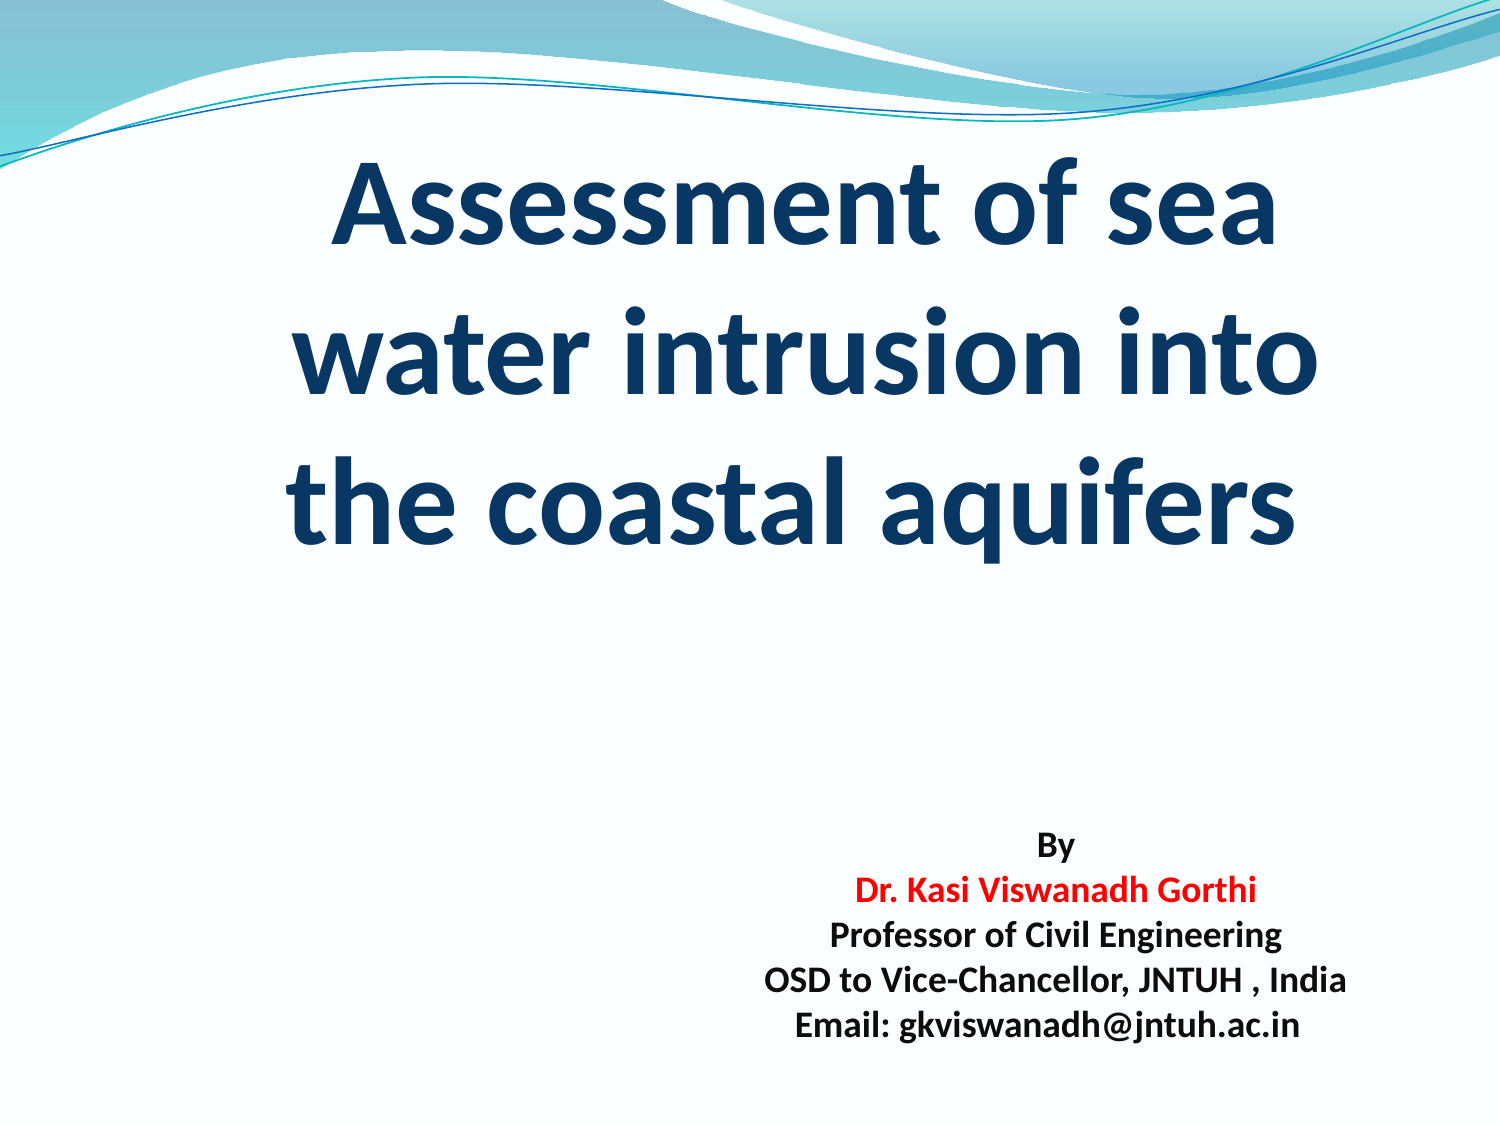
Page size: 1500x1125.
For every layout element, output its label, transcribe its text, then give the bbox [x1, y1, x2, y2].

text_box By Dr. Kasi Viswanadh Gorthi Professor of Civil Engineering OSD to Vice-Chancellor, JNTUH , India Email: gkviswanadh@jntuh.ac.in [712, 812, 1400, 1053]
text_box Assessment of sea water intrusion into the coastal aquifers [199, 112, 1413, 578]
